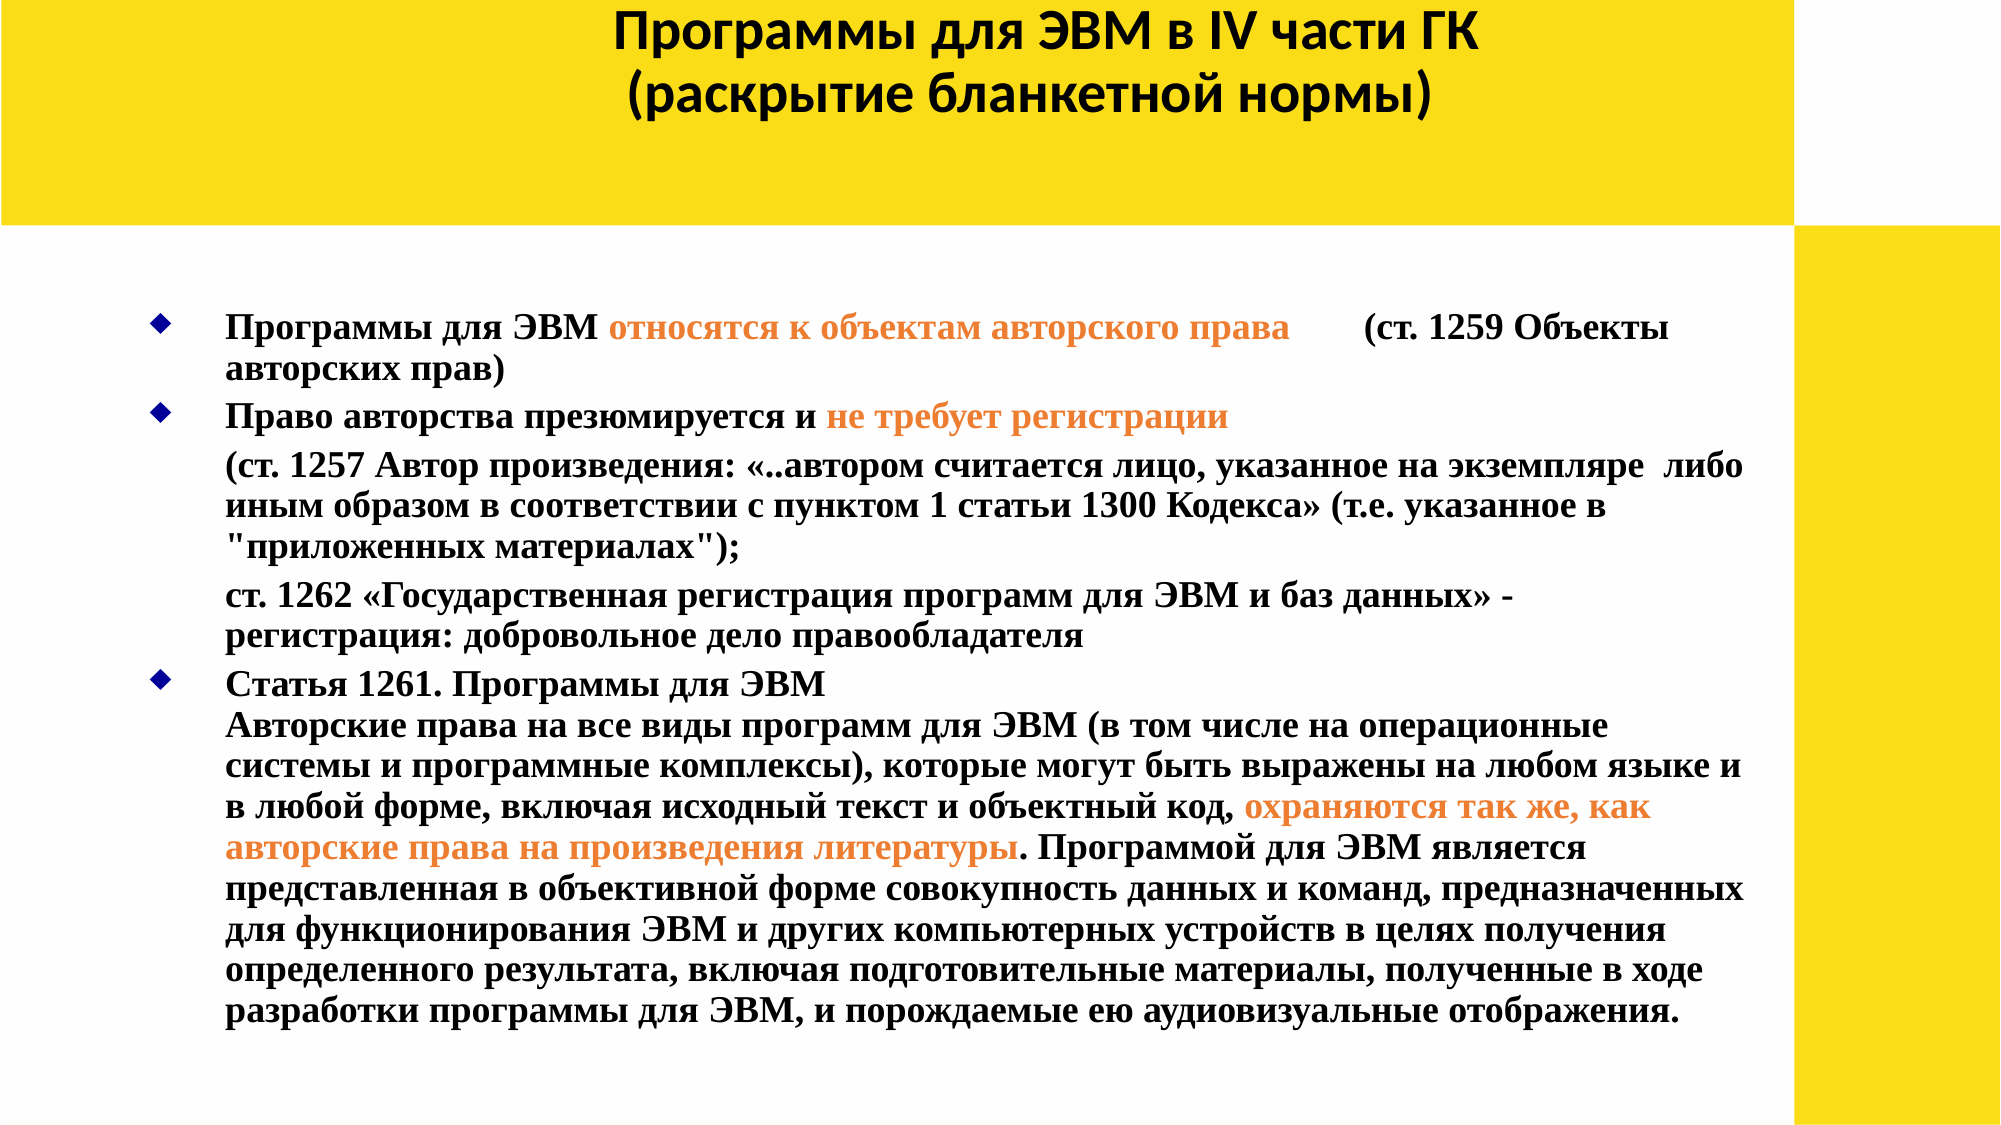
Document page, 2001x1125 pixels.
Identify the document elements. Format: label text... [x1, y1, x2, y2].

list Программы для ЭВМ относятся к объектам авторского права (ст. 1259 Объекты авторских прав) Право авторства презюмируется и не требует регистрации (ст. 1257 Автор произведения: «..автором считается лицо, указанное на экземпляре либо иным образом в соответствии с пунктом 1 статьи 1300 Кодекса» (т.е. указанное в "приложенных материалах"); ст. 1262 «Государственная регистрация программ для ЭВМ и баз данных» - регистрация: добровольное дело правообладателя Статья 1261. Программы для ЭВМ Авторские права на все виды программ для ЭВМ (в том числе на операционные системы и программные комплексы), которые могут быть выражены на любом языке и в любой форме, включая исходный текст и объектный код, охраняются так же, как авторские права на произведения литературы. Программой для ЭВМ является представленная в объективной форме совокупность данных и команд, предназначенных для функционирования ЭВМ и других компьютерных устройств в целях получения определенного результата, включая подготовительные материалы, полученные в ходе разработки программы для ЭВМ, и порождаемые ею аудиовизуальные отображения. [134, 299, 1768, 1087]
title Программы для ЭВМ в IV части ГК (раскрытие бланкетной нормы) [134, 0, 1768, 195]
picture [0, 0, 2001, 1125]
